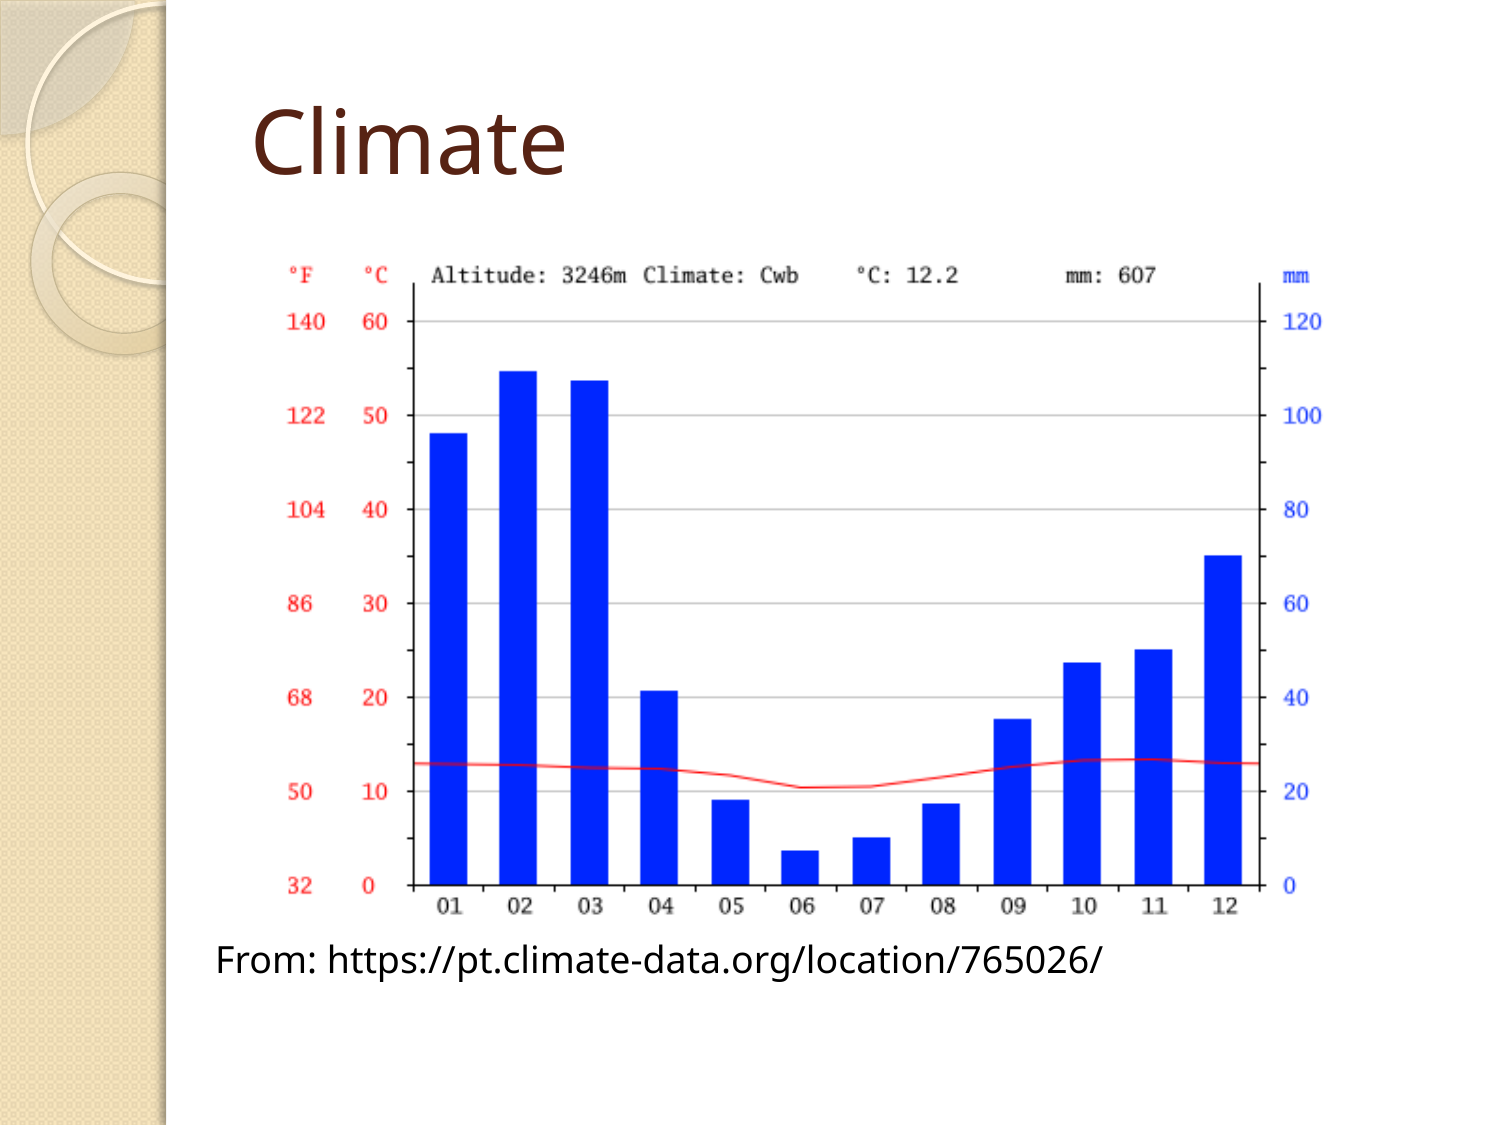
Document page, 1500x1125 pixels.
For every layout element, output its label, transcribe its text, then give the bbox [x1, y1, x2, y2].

picture [243, 207, 1372, 960]
title Climate [235, 45, 1466, 233]
text_box From: https://pt.climate-data.org/location/765026/ [200, 928, 1119, 989]
